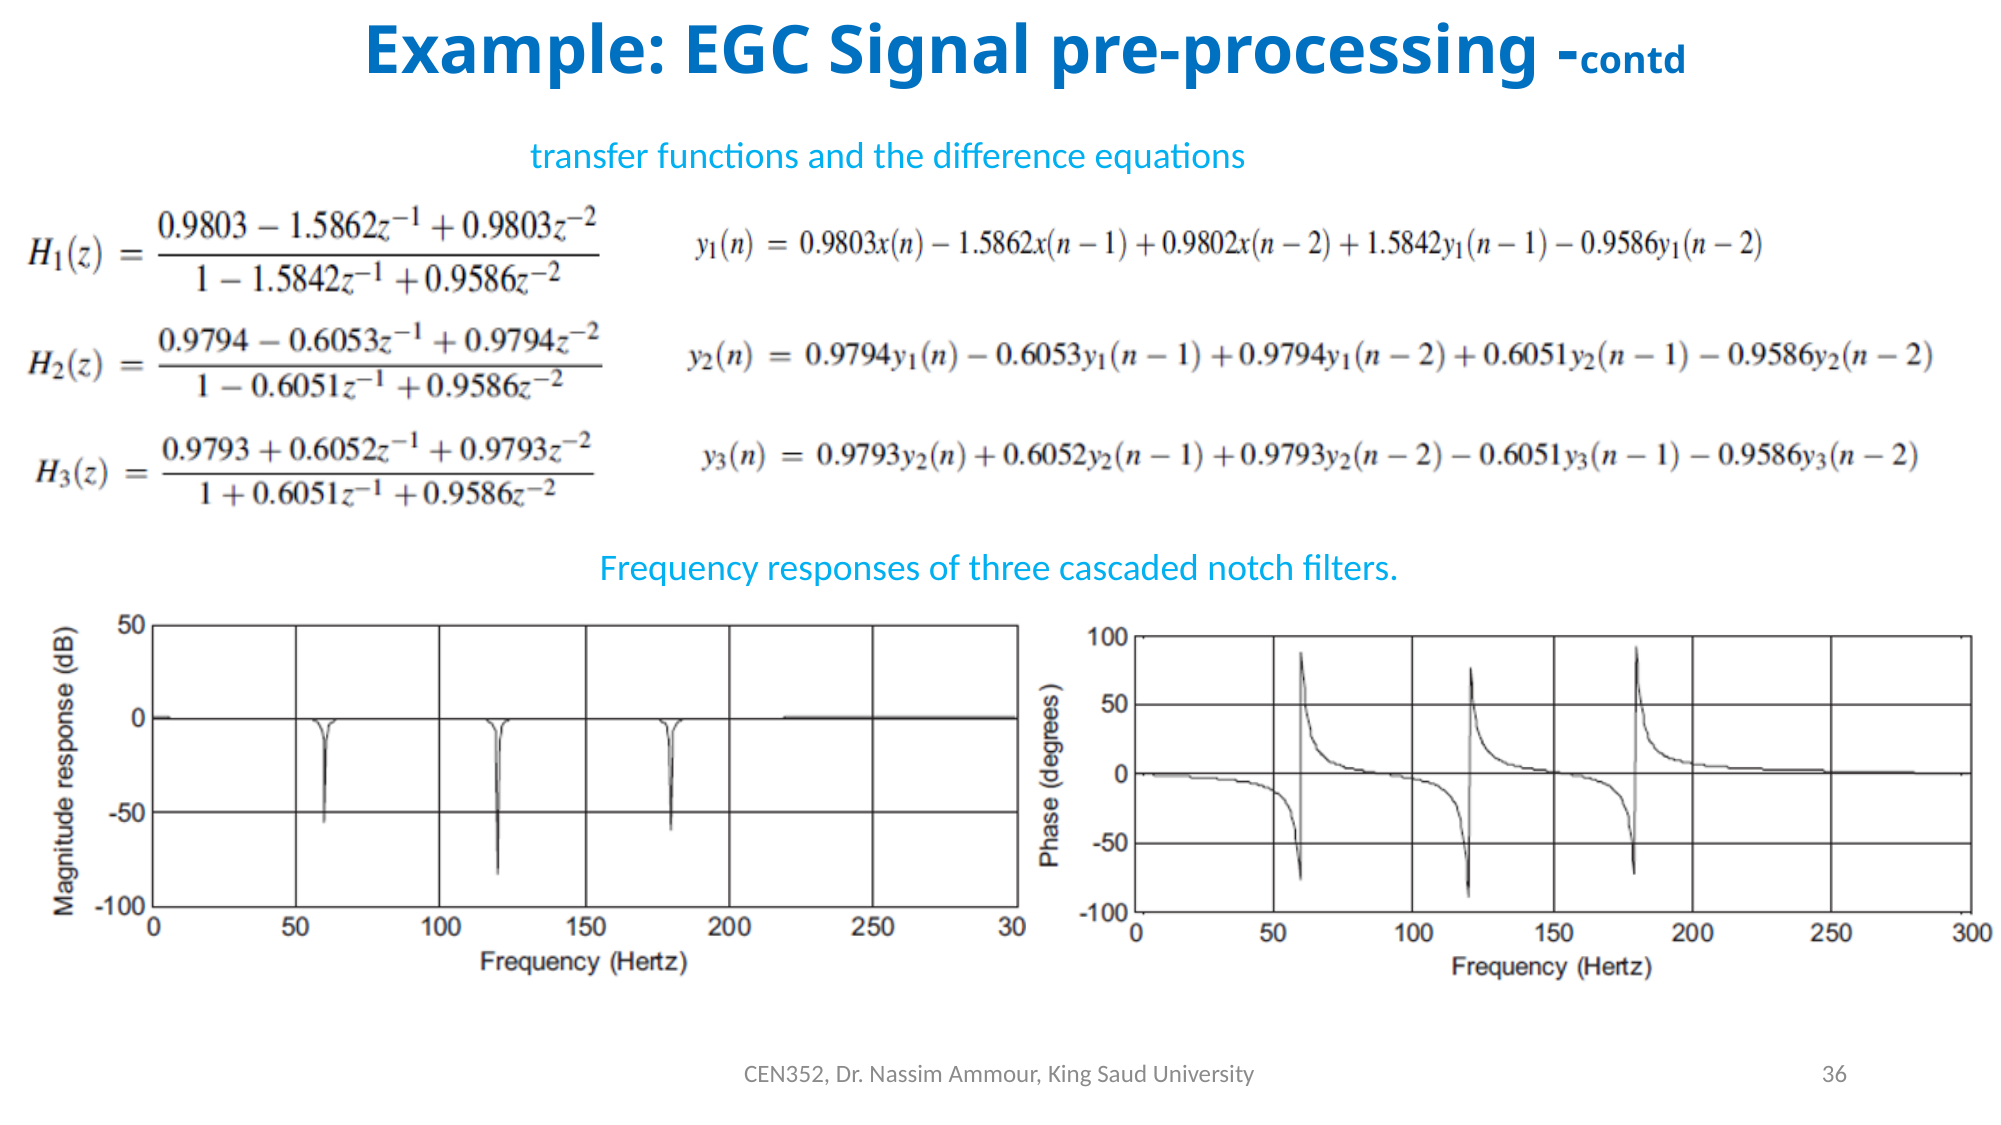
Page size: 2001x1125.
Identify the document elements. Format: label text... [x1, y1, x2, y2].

footer CEN352, Dr. Nassim Ammour, King Saud University [662, 1042, 1338, 1103]
picture [691, 427, 1921, 486]
slide_number 36 [1412, 1042, 1863, 1103]
picture [25, 189, 605, 308]
picture [674, 332, 1939, 384]
picture [20, 317, 614, 411]
picture [51, 603, 2000, 986]
text_box transfer functions and the difference equations [515, 116, 1271, 183]
picture [676, 210, 1766, 271]
text_box Frequency responses of three cascaded notch filters. [584, 528, 1415, 596]
text_box Example: EGC Signal pre-processing -contd [348, 0, 1702, 95]
picture [25, 426, 610, 519]
